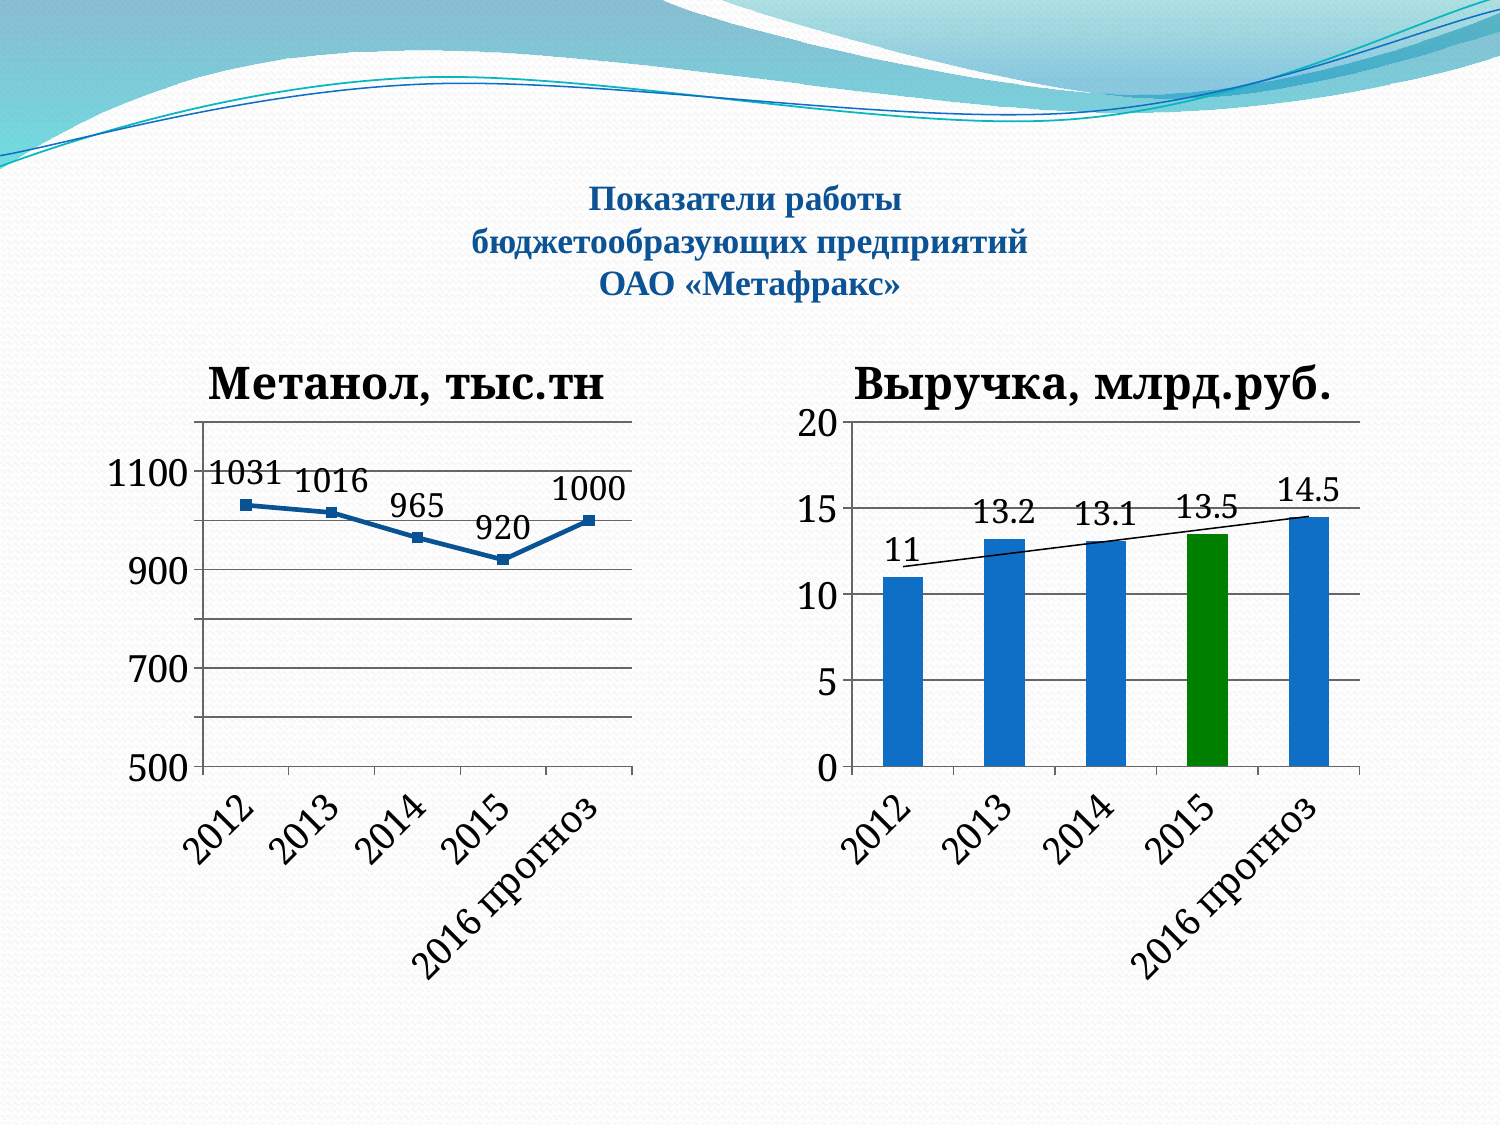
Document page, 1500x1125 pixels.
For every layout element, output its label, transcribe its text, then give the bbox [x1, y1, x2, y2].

chart [762, 314, 1426, 1043]
title Показатели работы бюджетообразующих предприятий ОАО «Метафракс» [74, 115, 1426, 304]
chart [74, 314, 738, 1043]
